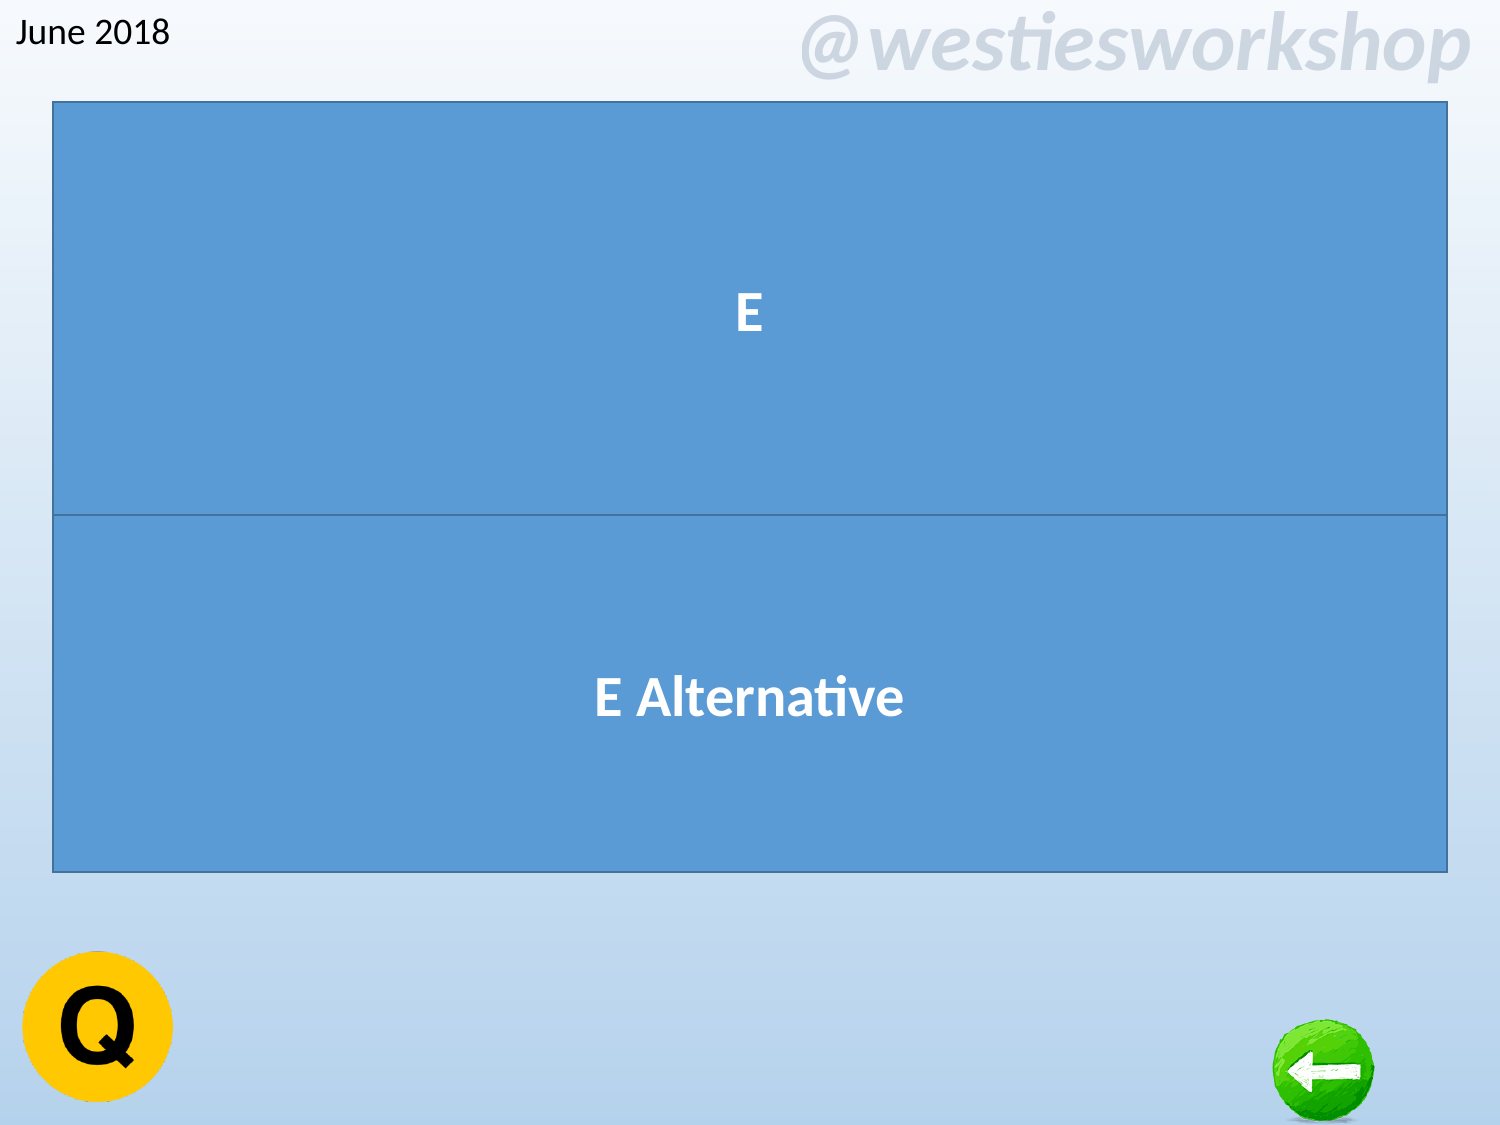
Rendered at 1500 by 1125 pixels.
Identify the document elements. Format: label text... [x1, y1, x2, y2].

picture [53, 101, 1447, 872]
picture [1270, 1019, 1376, 1125]
text_box June 2018 [1, 0, 186, 60]
picture [0, 928, 197, 1125]
